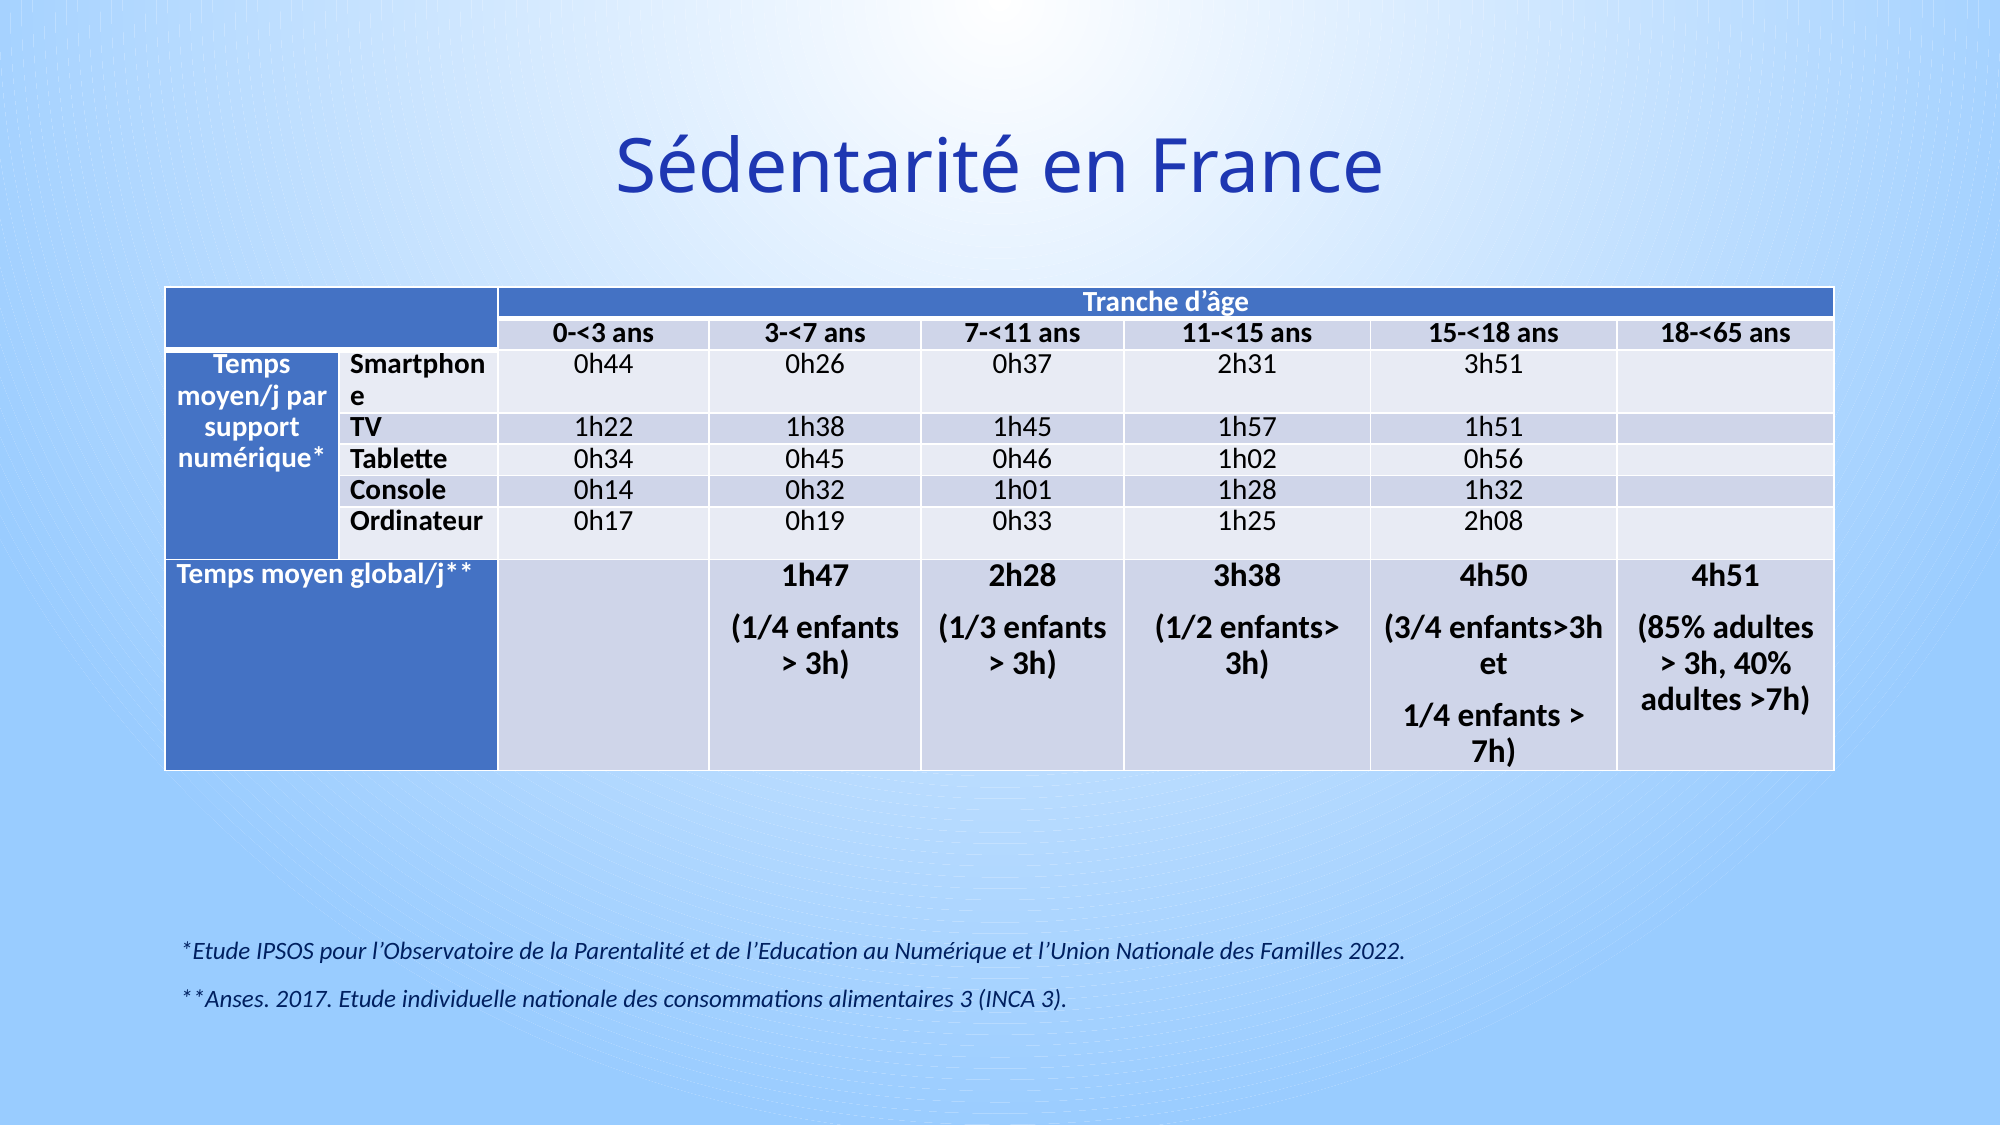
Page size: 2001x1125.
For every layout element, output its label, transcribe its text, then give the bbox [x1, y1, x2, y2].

table_cell 1h02 [1125, 445, 1370, 475]
table_cell 0h44 [499, 351, 708, 412]
table_cell [499, 560, 708, 770]
table_cell 1h22 [499, 414, 708, 443]
table_cell 0h45 [710, 445, 920, 475]
table_cell [1618, 476, 1833, 506]
table_cell 1h28 [1125, 476, 1370, 506]
table_header Tranche d’âge [499, 288, 1833, 316]
table_cell 2h08 [1371, 508, 1616, 559]
table_cell 11-<15 ans [1125, 321, 1370, 349]
table_cell [1618, 414, 1833, 443]
table_cell 4h51 (85% adultes > 3h, 40% adultes >7h) [1618, 560, 1833, 770]
table_cell 1h38 [710, 414, 920, 443]
table_cell [1618, 508, 1833, 559]
table_cell 0h46 [922, 445, 1123, 475]
table_cell 0h14 [499, 476, 708, 506]
table_cell Temps moyen global/j** [166, 560, 497, 770]
table_header [166, 288, 497, 347]
table_cell 1h45 [922, 414, 1123, 443]
table_cell 1h47 (1/4 enfants > 3h) [710, 560, 920, 770]
table_cell 0h32 [710, 476, 920, 506]
table_cell 2h31 [1125, 351, 1370, 412]
table_cell 1h57 [1125, 414, 1370, 443]
table_cell [1618, 351, 1833, 412]
table_cell [1618, 445, 1833, 475]
table_cell 7-<11 ans [922, 321, 1123, 349]
table_cell 1h25 [1125, 508, 1370, 559]
table_cell 3h51 [1371, 351, 1616, 412]
table_cell Ordinateur [340, 508, 497, 559]
table_cell 0h56 [1371, 445, 1616, 475]
table_cell 4h50 (3/4 enfants>3h et 1/4 enfants > 7h) [1371, 560, 1616, 770]
table_cell 1h01 [922, 476, 1123, 506]
table_cell Tablette [340, 445, 497, 475]
title Sédentarité en France [137, 59, 1863, 278]
table_cell 0h19 [710, 508, 920, 559]
table_cell 0-<3 ans [499, 321, 708, 349]
table_cell 1h32 [1371, 476, 1616, 506]
table_cell 0h33 [922, 508, 1123, 559]
table_cell 2h28 (1/3 enfants > 3h) [922, 560, 1123, 770]
table_cell Temps moyen/j par support numérique* [166, 353, 338, 559]
table_cell 0h26 [710, 351, 920, 412]
text_box *Etude IPSOS pour l’Observatoire de la Parentalité et de l’Education au Numérique et l’Union Nationale des Familles 2022. **Anses. 2017. Etude individuelle nationale des consommations alimentaires 3 (INCA 3). [165, 860, 1935, 1021]
table_cell 0h17 [499, 508, 708, 559]
table_cell TV [340, 414, 497, 443]
table_cell 0h34 [499, 445, 708, 475]
table_cell 15-<18 ans [1371, 321, 1616, 349]
table_cell 3-<7 ans [710, 321, 920, 349]
table_cell 1h51 [1371, 414, 1616, 443]
table_cell Smartphone [340, 353, 497, 412]
table_cell 3h38 (1/2 enfants> 3h) [1125, 560, 1370, 770]
table_cell 0h37 [922, 351, 1123, 412]
table_cell 18-<65 ans [1618, 321, 1833, 349]
table_cell Console [340, 476, 497, 506]
